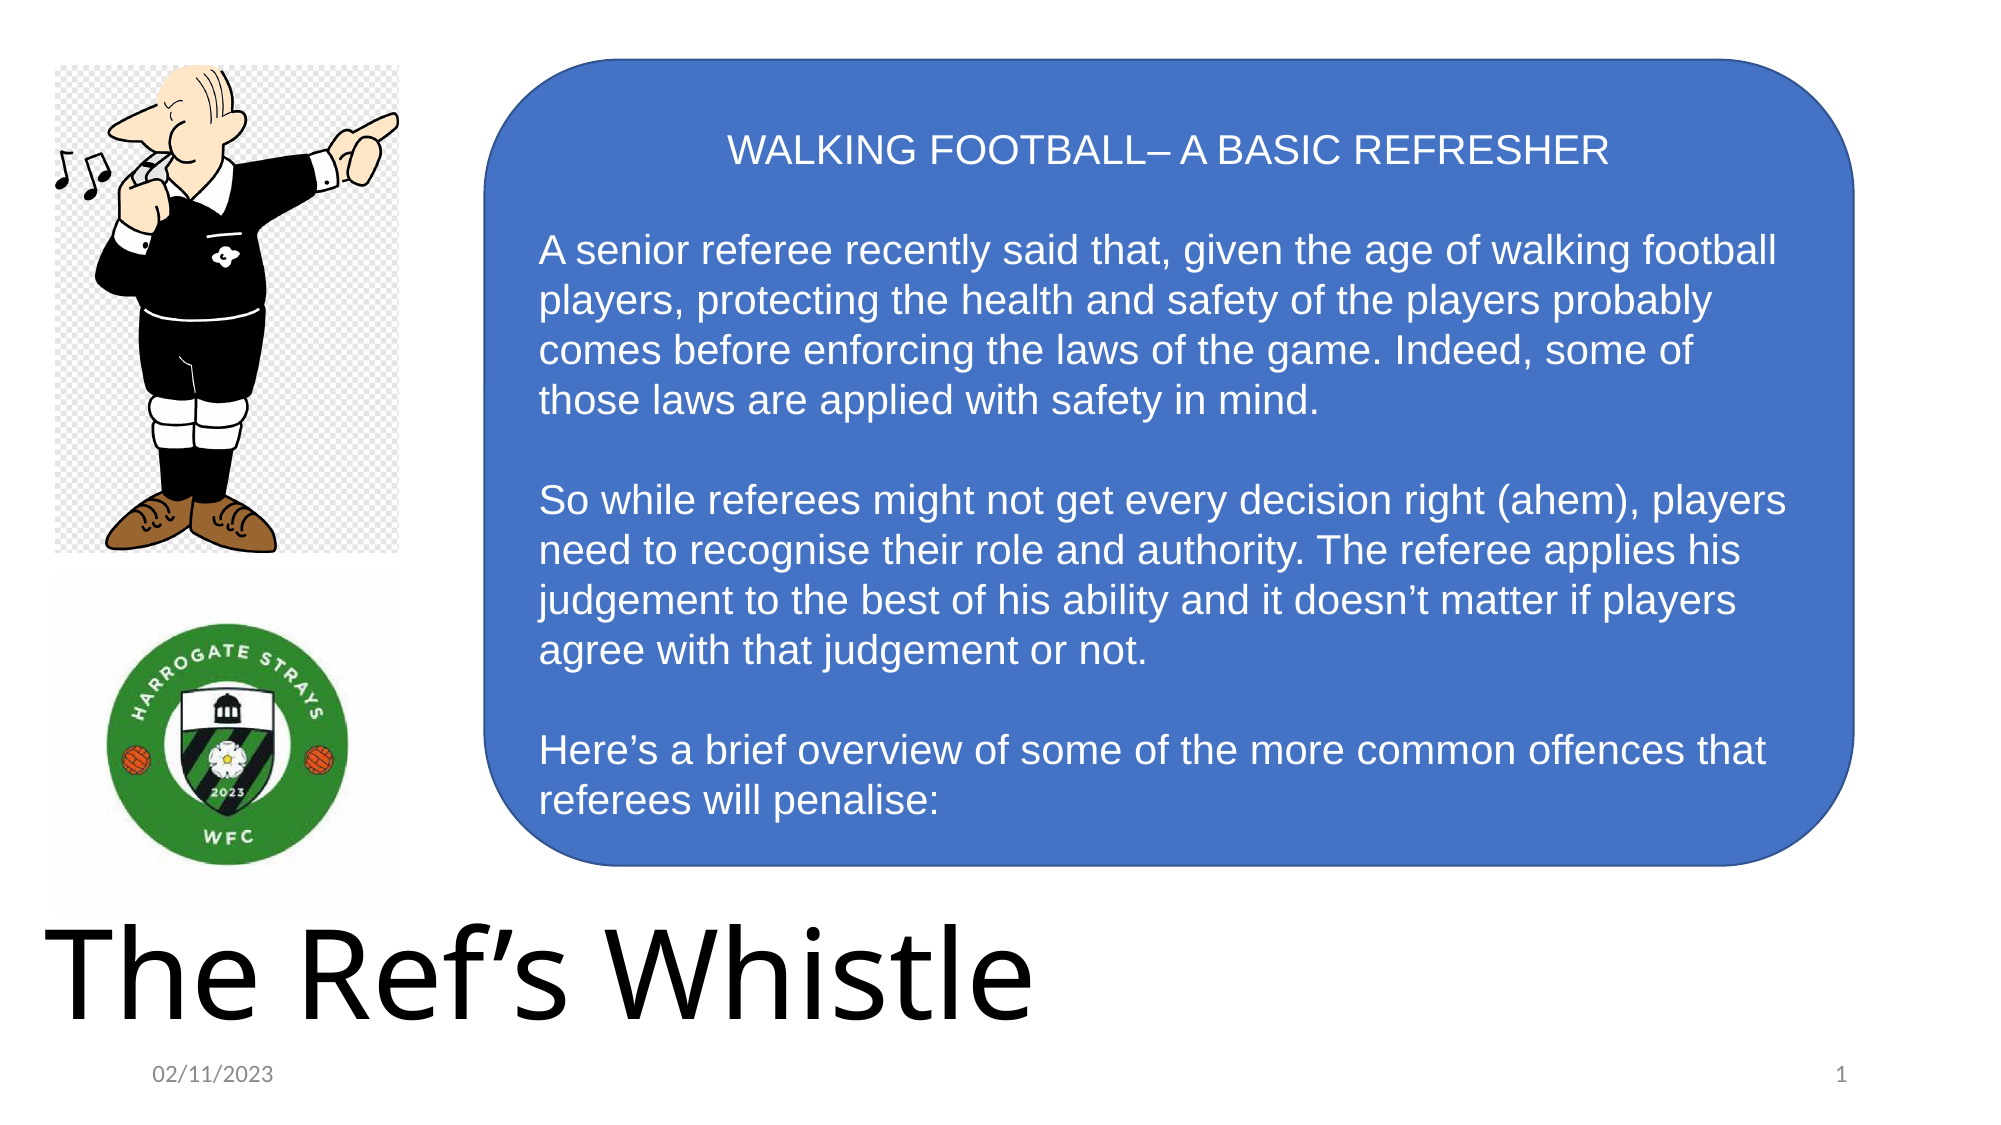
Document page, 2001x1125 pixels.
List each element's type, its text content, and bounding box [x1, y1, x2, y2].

picture [55, 572, 399, 916]
picture [55, 65, 399, 553]
text_box The Ref’s Whistle [30, 887, 1057, 1052]
slide_number 1 [1412, 1042, 1863, 1103]
text_box e ref’s whistle – a basic refresher WALKING FOOTBALL– A BASIC REFRESHER A senior referee recently said that, given the age of walking football players, protecting the health and safety of the players probably comes before enforcing the laws of the game. Indeed, some of those laws are applied with safety in mind. So while referees might not get every decision right (ahem), players need to recognise their role and authority. The referee applies his judgement to the best of his ability and it doesn’t matter if players agree with that judgement or not. Here’s a brief overview of some of the more common offences that referees will penalise: [483, 58, 1855, 867]
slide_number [137, 1042, 588, 1103]
